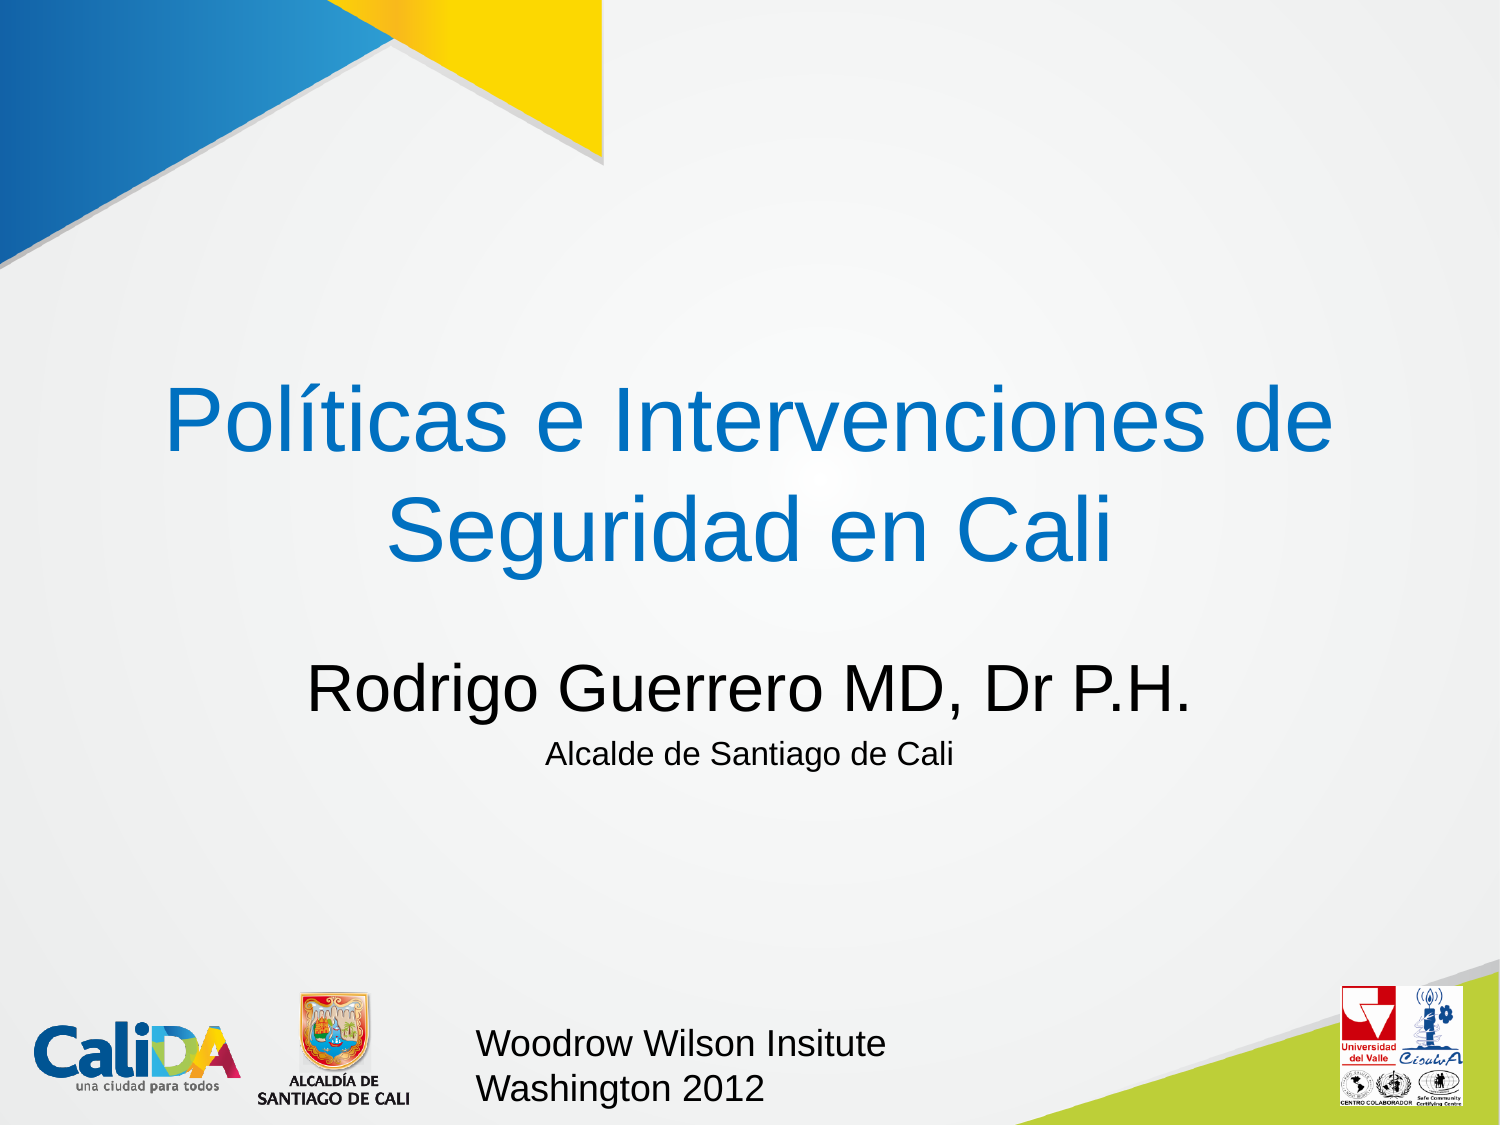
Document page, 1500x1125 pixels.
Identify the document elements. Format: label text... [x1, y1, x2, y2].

text_box Woodrow Wilson Insitute Washington 2012 [460, 1011, 902, 1117]
subtitle Rodrigo Guerrero MD, Dr P.H. Alcalde de Santiago de Cali [225, 637, 1275, 823]
picture [0, 0, 1500, 1125]
title Políticas e Intervenciones de Seguridad en Cali [112, 349, 1388, 591]
